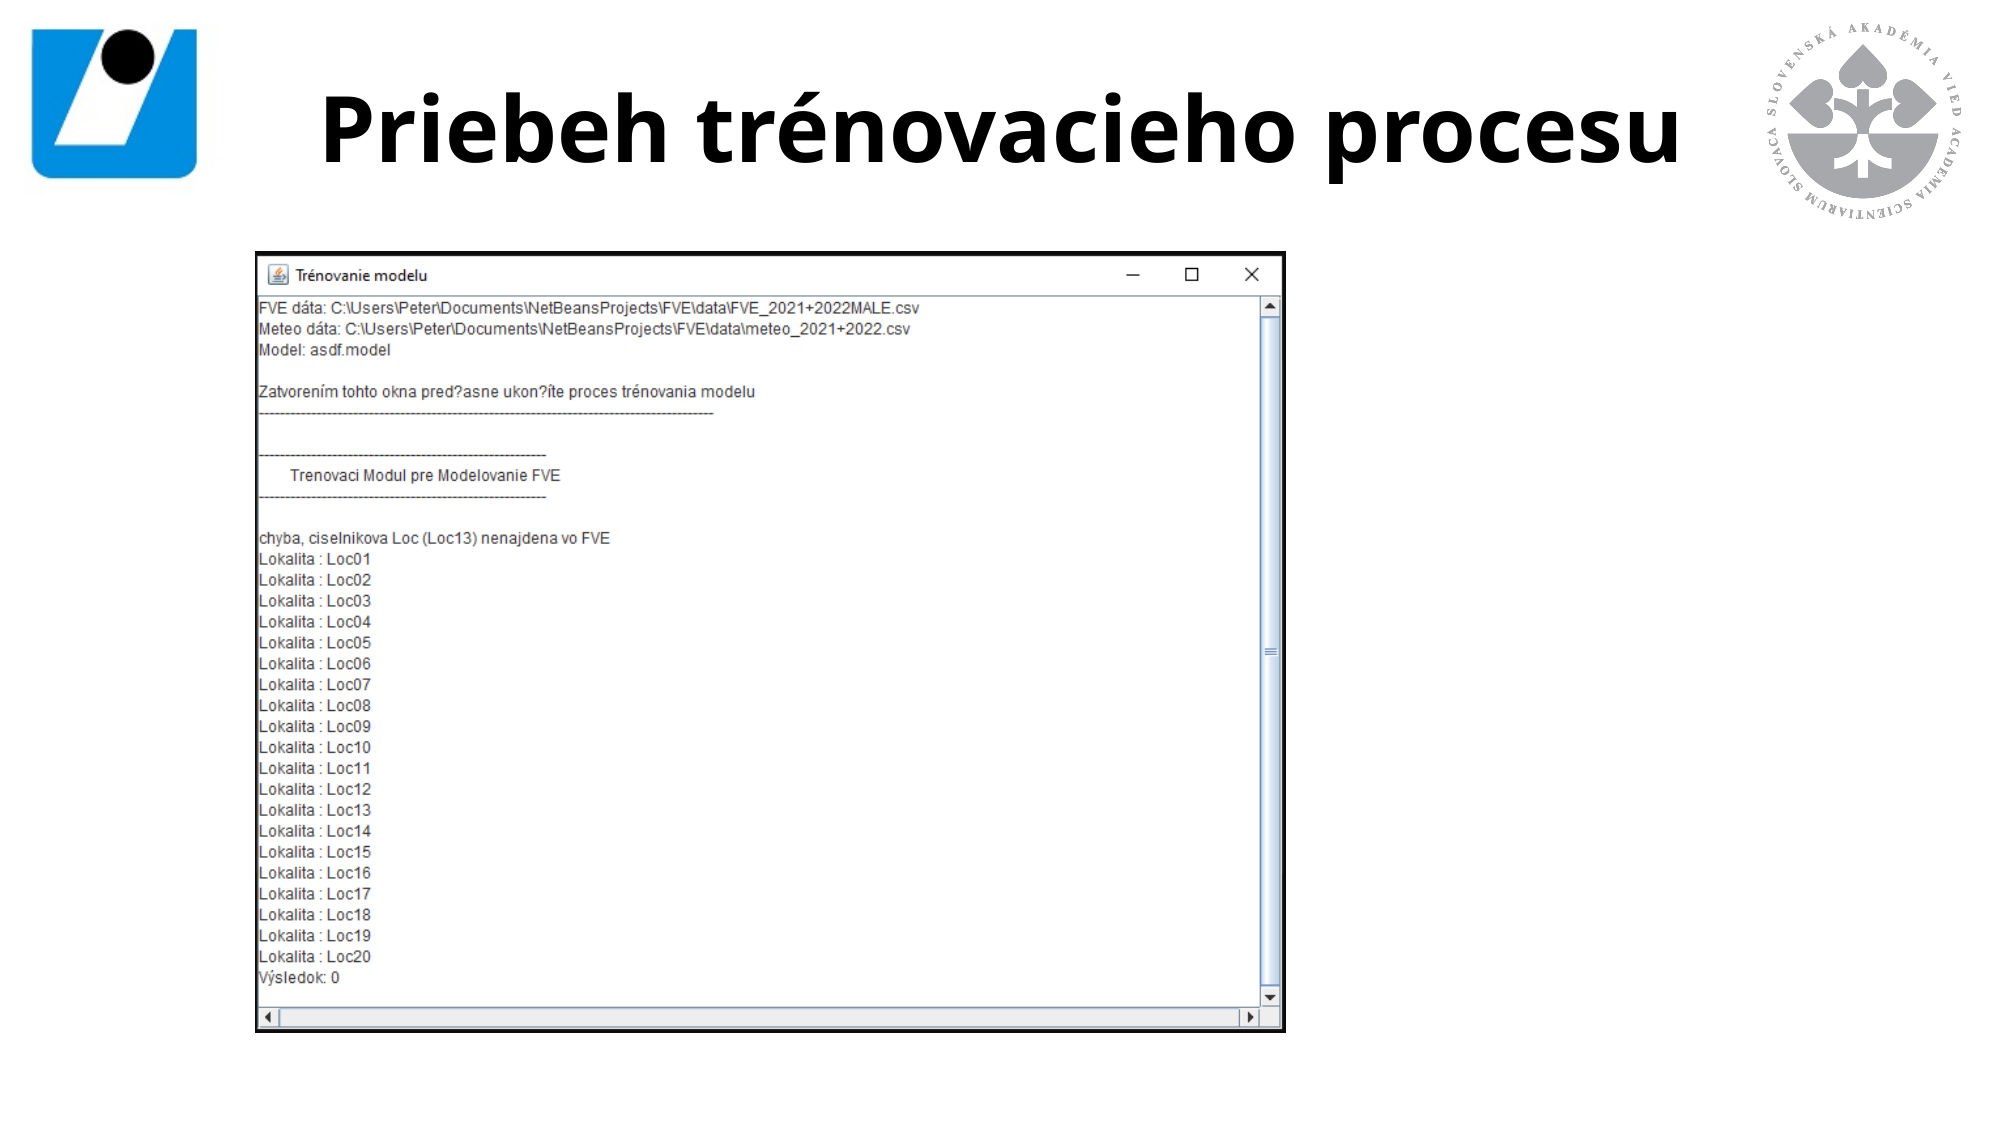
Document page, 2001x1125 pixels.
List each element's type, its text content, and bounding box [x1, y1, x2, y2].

title Priebeh trénovacieho procesu [138, 24, 1864, 242]
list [255, 251, 1286, 1033]
picture [0, 0, 229, 229]
picture [1767, 23, 1961, 219]
